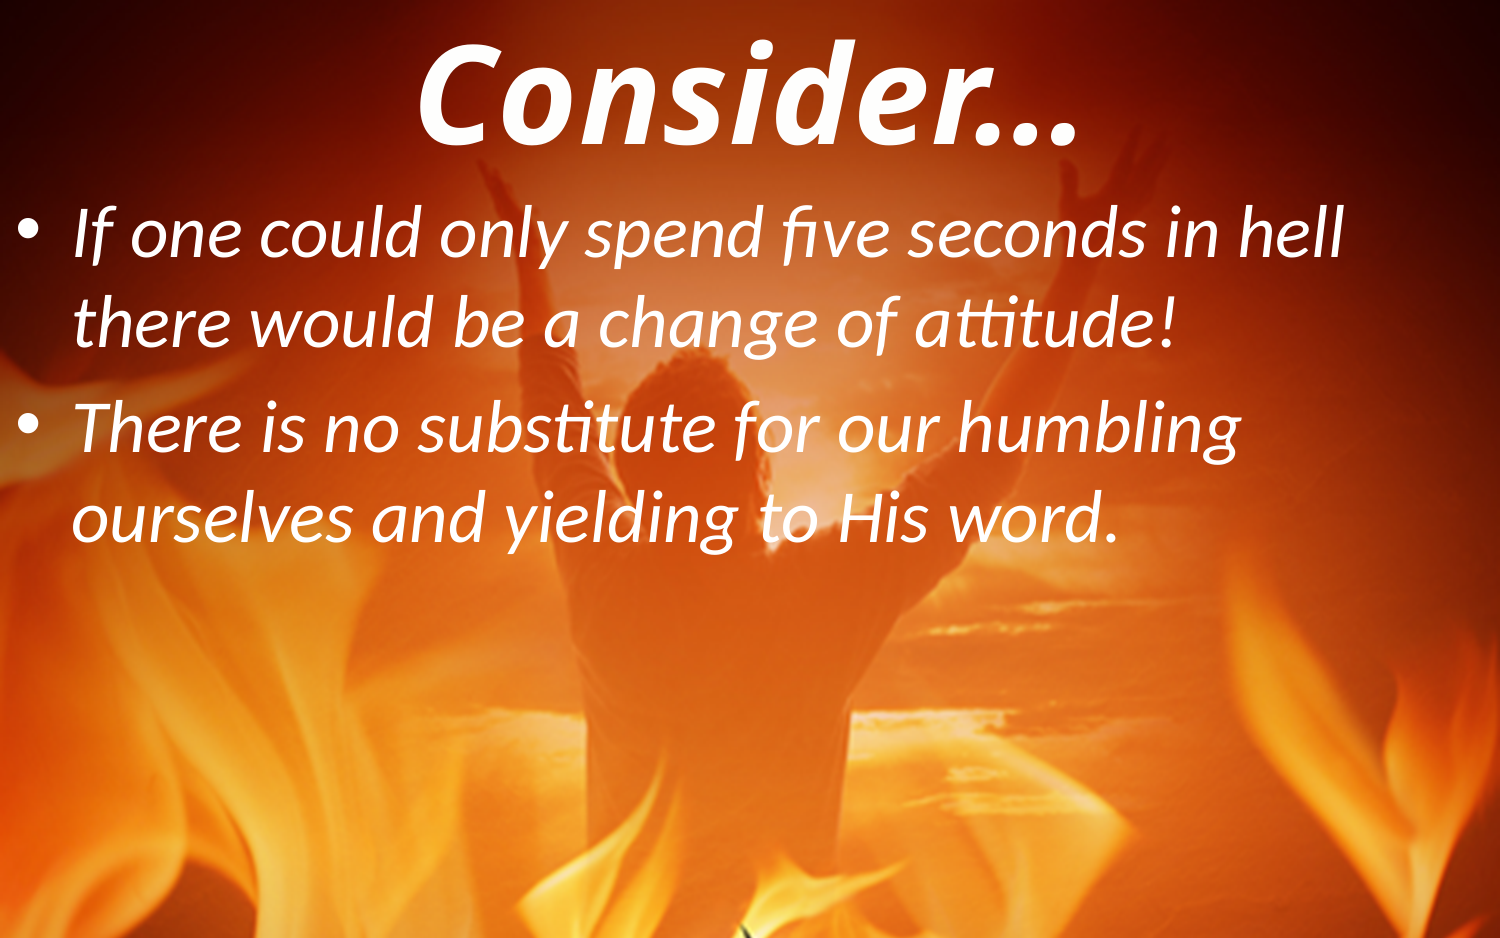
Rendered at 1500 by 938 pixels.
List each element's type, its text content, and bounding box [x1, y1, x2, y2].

list If one could only spend five seconds in hell there would be a change of attitude! There is no substitute for our humbling ourselves and yielding to His word. [0, 174, 1500, 938]
text_box Consider… [1, 0, 1500, 180]
